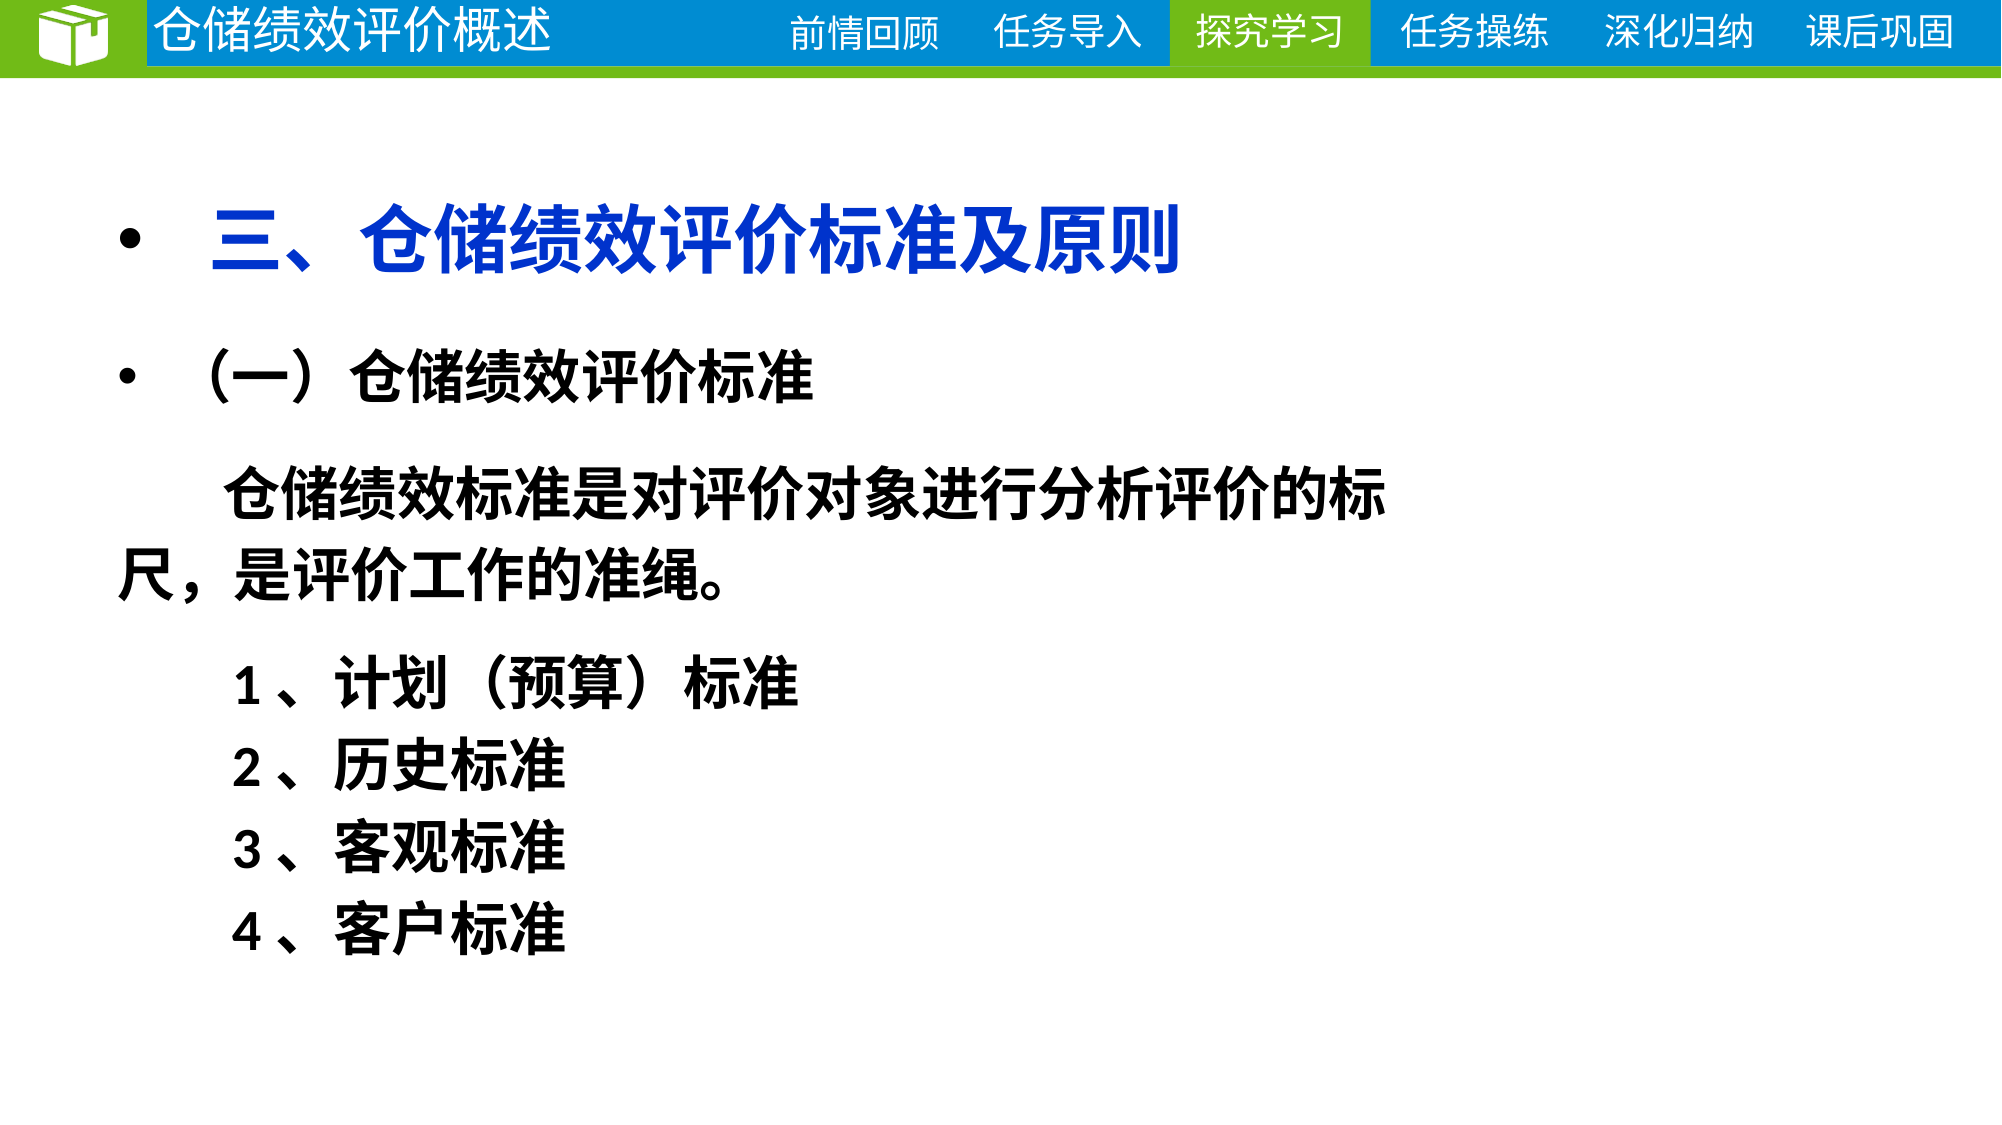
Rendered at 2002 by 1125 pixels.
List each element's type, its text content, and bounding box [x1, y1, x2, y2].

text_box 探究学习 [1168, 0, 1373, 68]
list 三、仓储绩效评价标准及原则 （一）仓储绩效评价标准 仓储绩效标准是对评价对象进行分析评价的标 尺，是评价工作的准绳。 1、计划（预算）标准 2、历史标准 3、客观标准 4、客户标准 [102, 184, 1899, 1032]
text_box 仓储绩效评价概述 [138, 0, 977, 66]
picture [39, 5, 108, 66]
